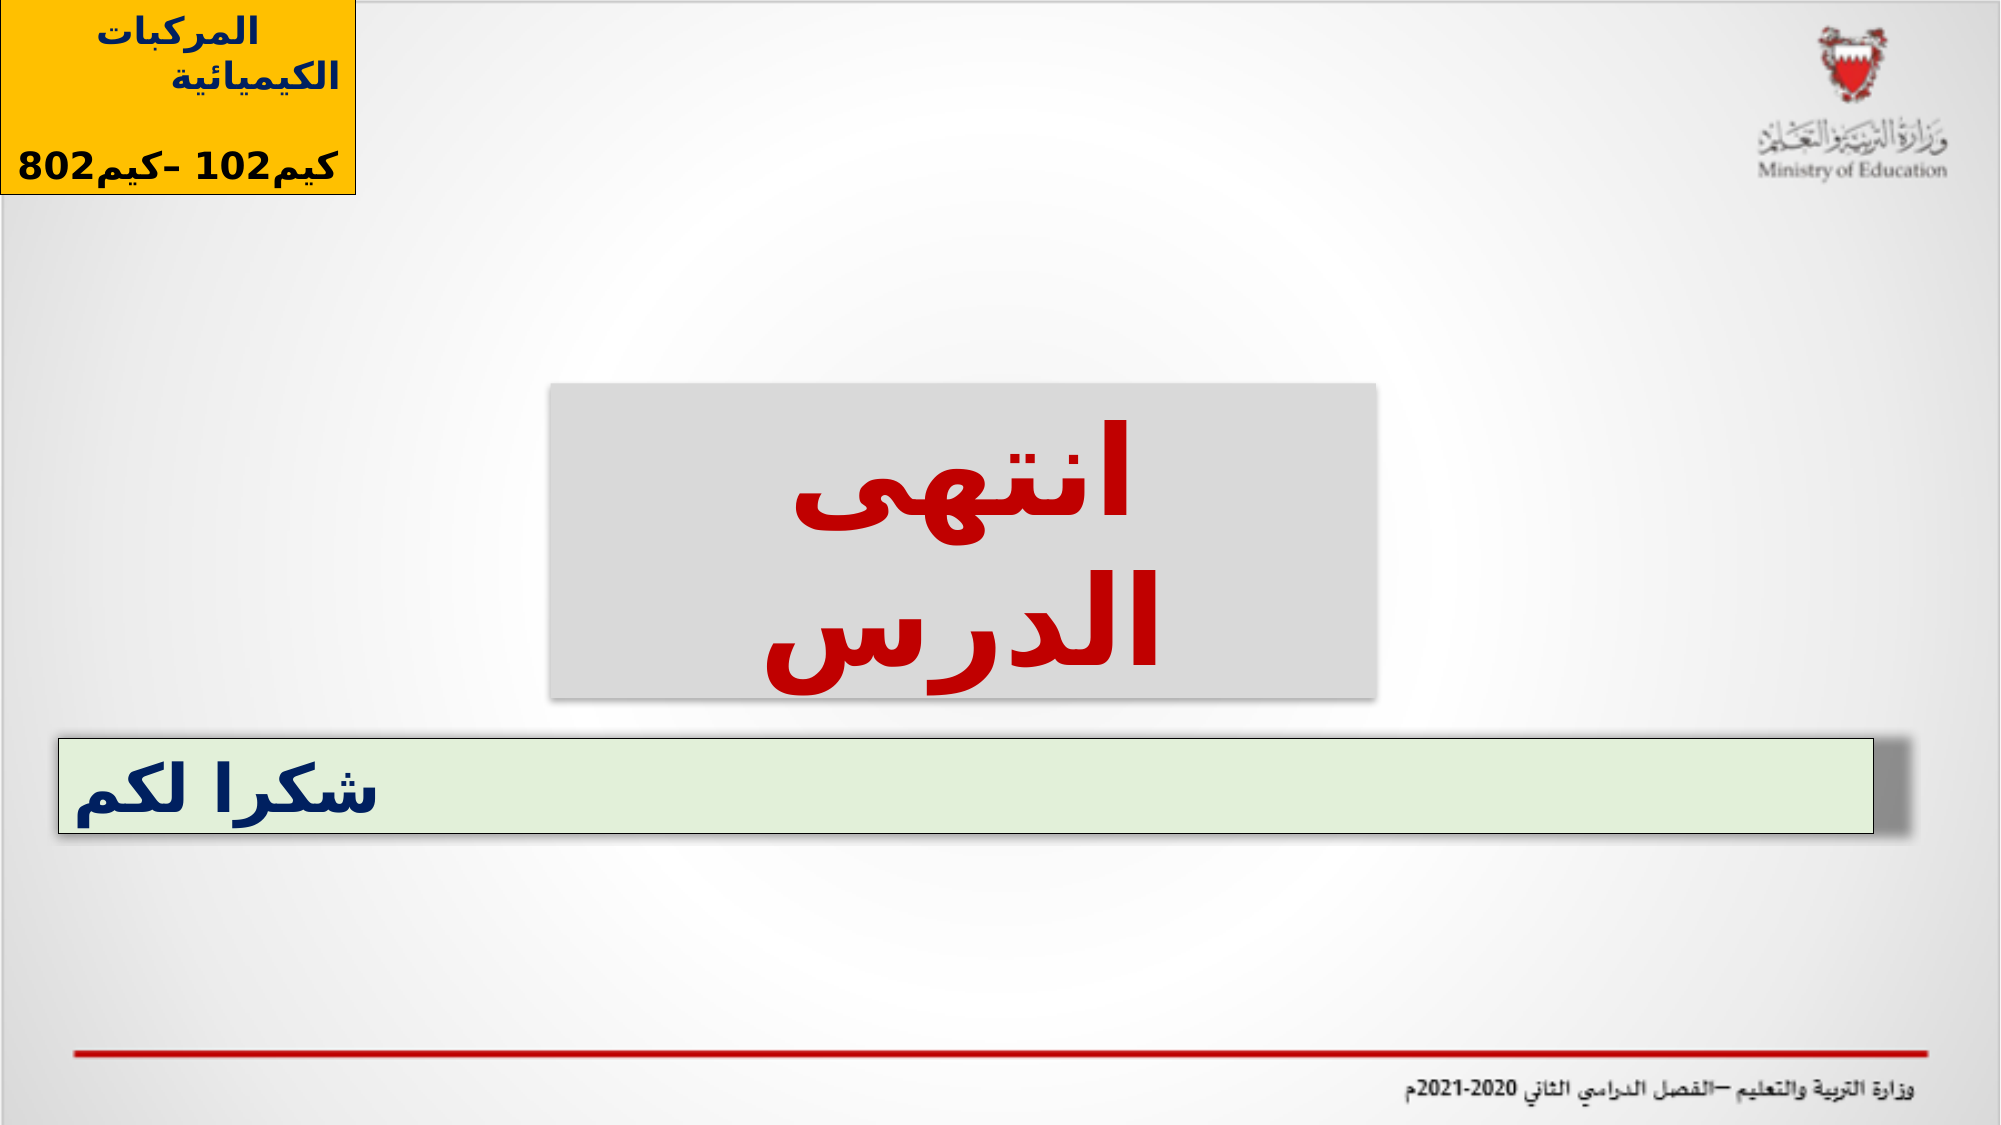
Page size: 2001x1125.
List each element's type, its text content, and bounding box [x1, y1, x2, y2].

text_box [480, 255, 1123, 729]
text_box المركبات الكيميائية كيم102 –كيم802 [0, 0, 356, 195]
text_box انتهى الدرس [550, 383, 1376, 699]
picture [0, 0, 2001, 1125]
text_box شكرا لكم [58, 738, 1874, 834]
